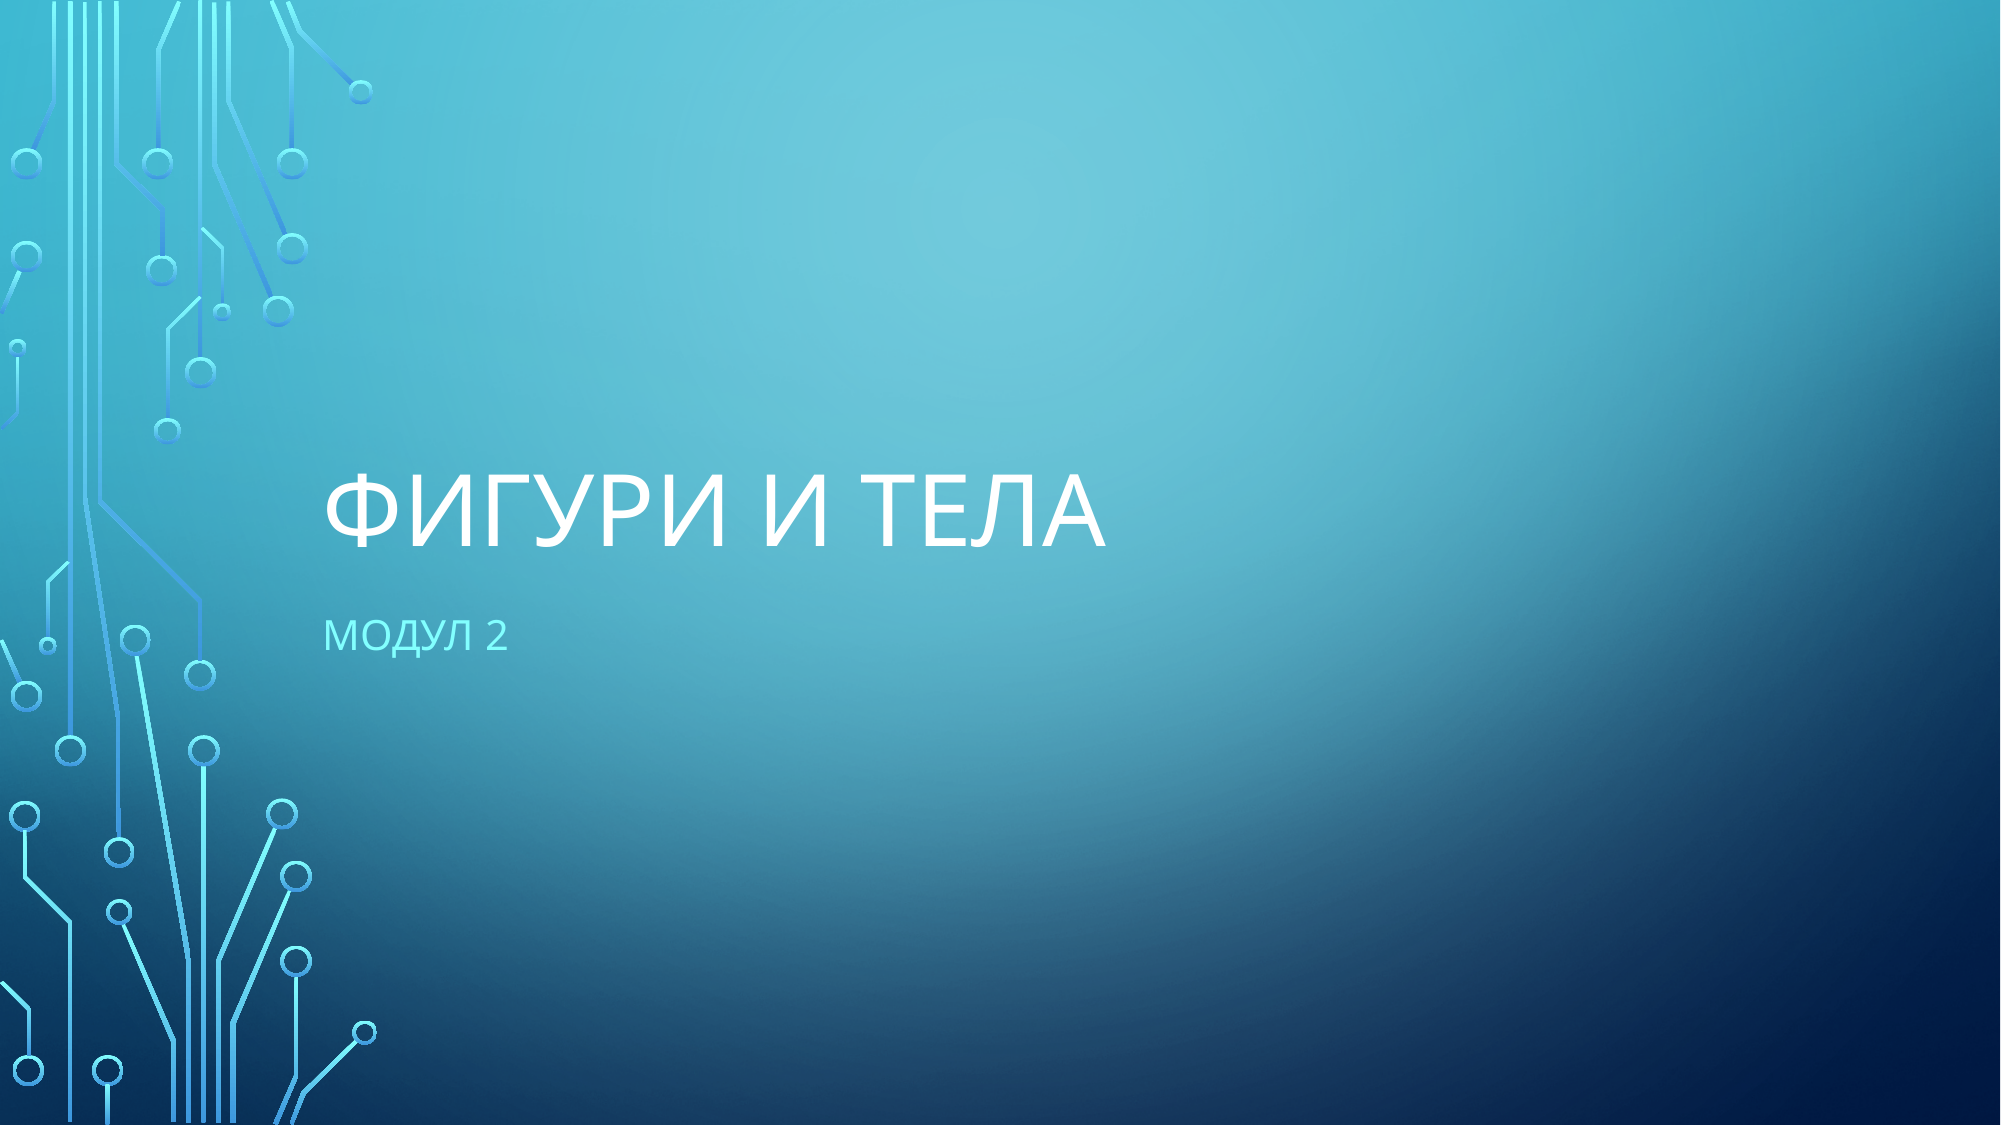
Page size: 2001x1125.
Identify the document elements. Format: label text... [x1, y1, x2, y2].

subtitle Модул 2 [307, 590, 1750, 863]
title Фигури и тела [307, 184, 1750, 576]
